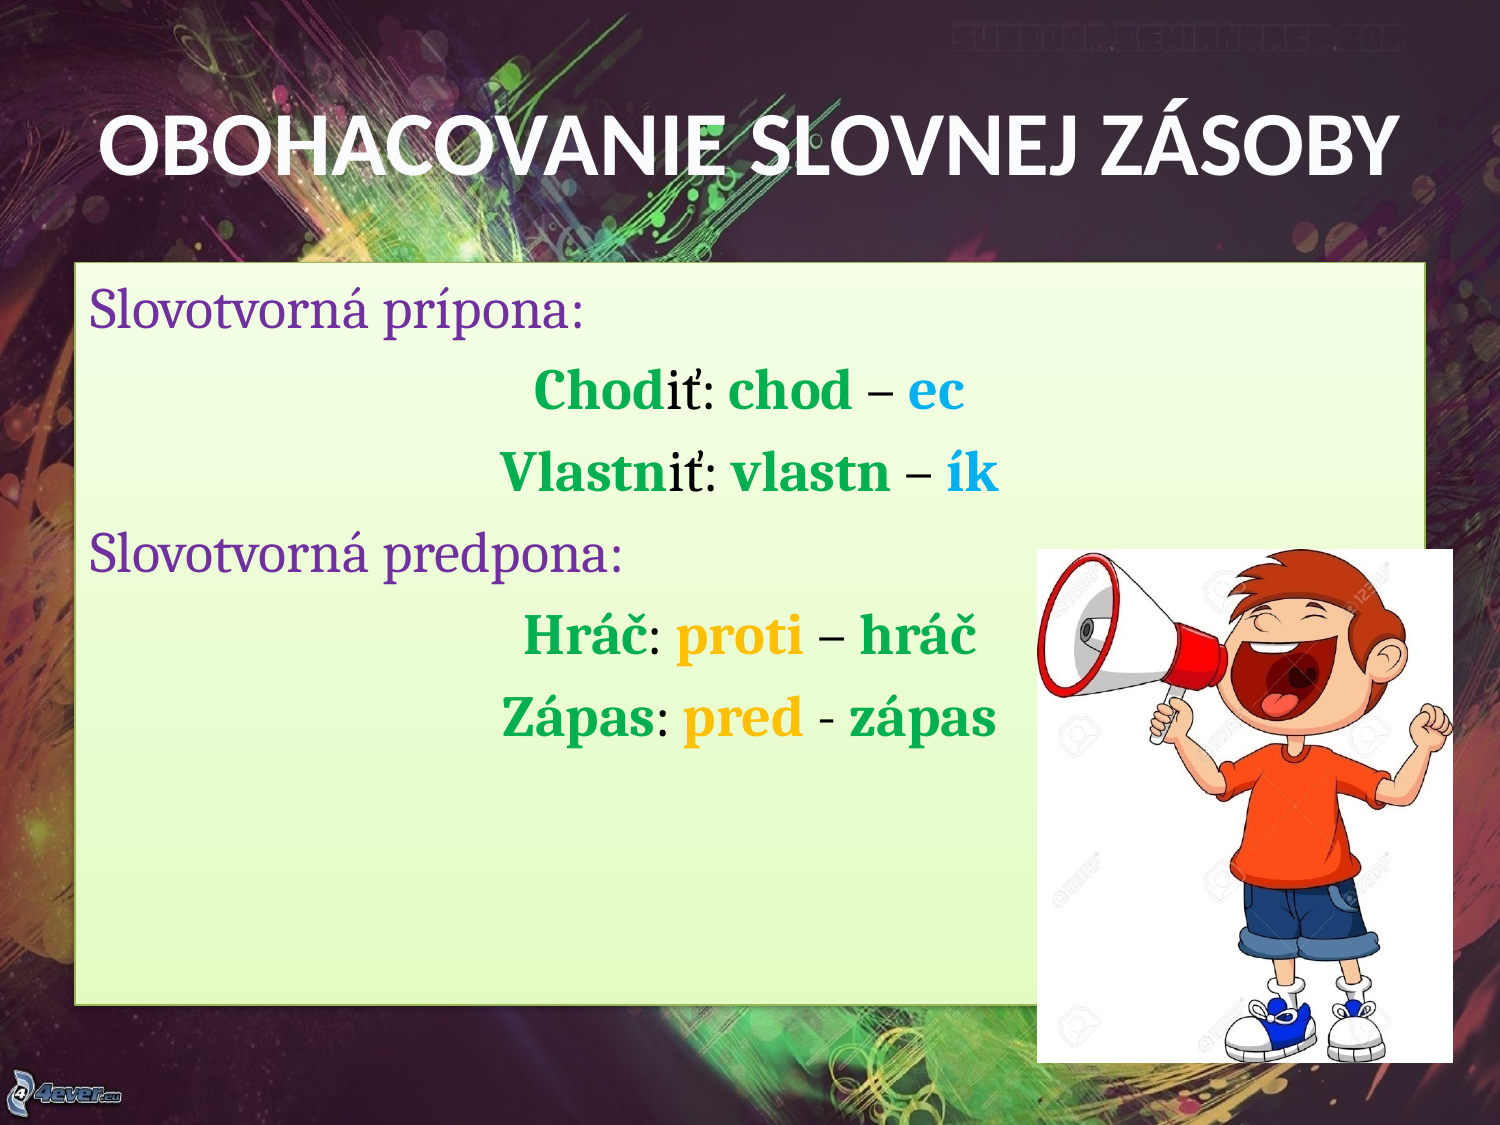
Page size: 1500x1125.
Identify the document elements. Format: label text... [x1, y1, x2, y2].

list Slovotvorná prípona: Chodiť: chod – ec Vlastniť: vlastn – ík Slovotvorná predpona: Hráč: proti – hráč Zápas: pred - zápas [74, 262, 1426, 1006]
title OBOHACOVANIE SLOVNEJ ZÁSOBY [75, 45, 1425, 233]
picture [0, 0, 1500, 1125]
